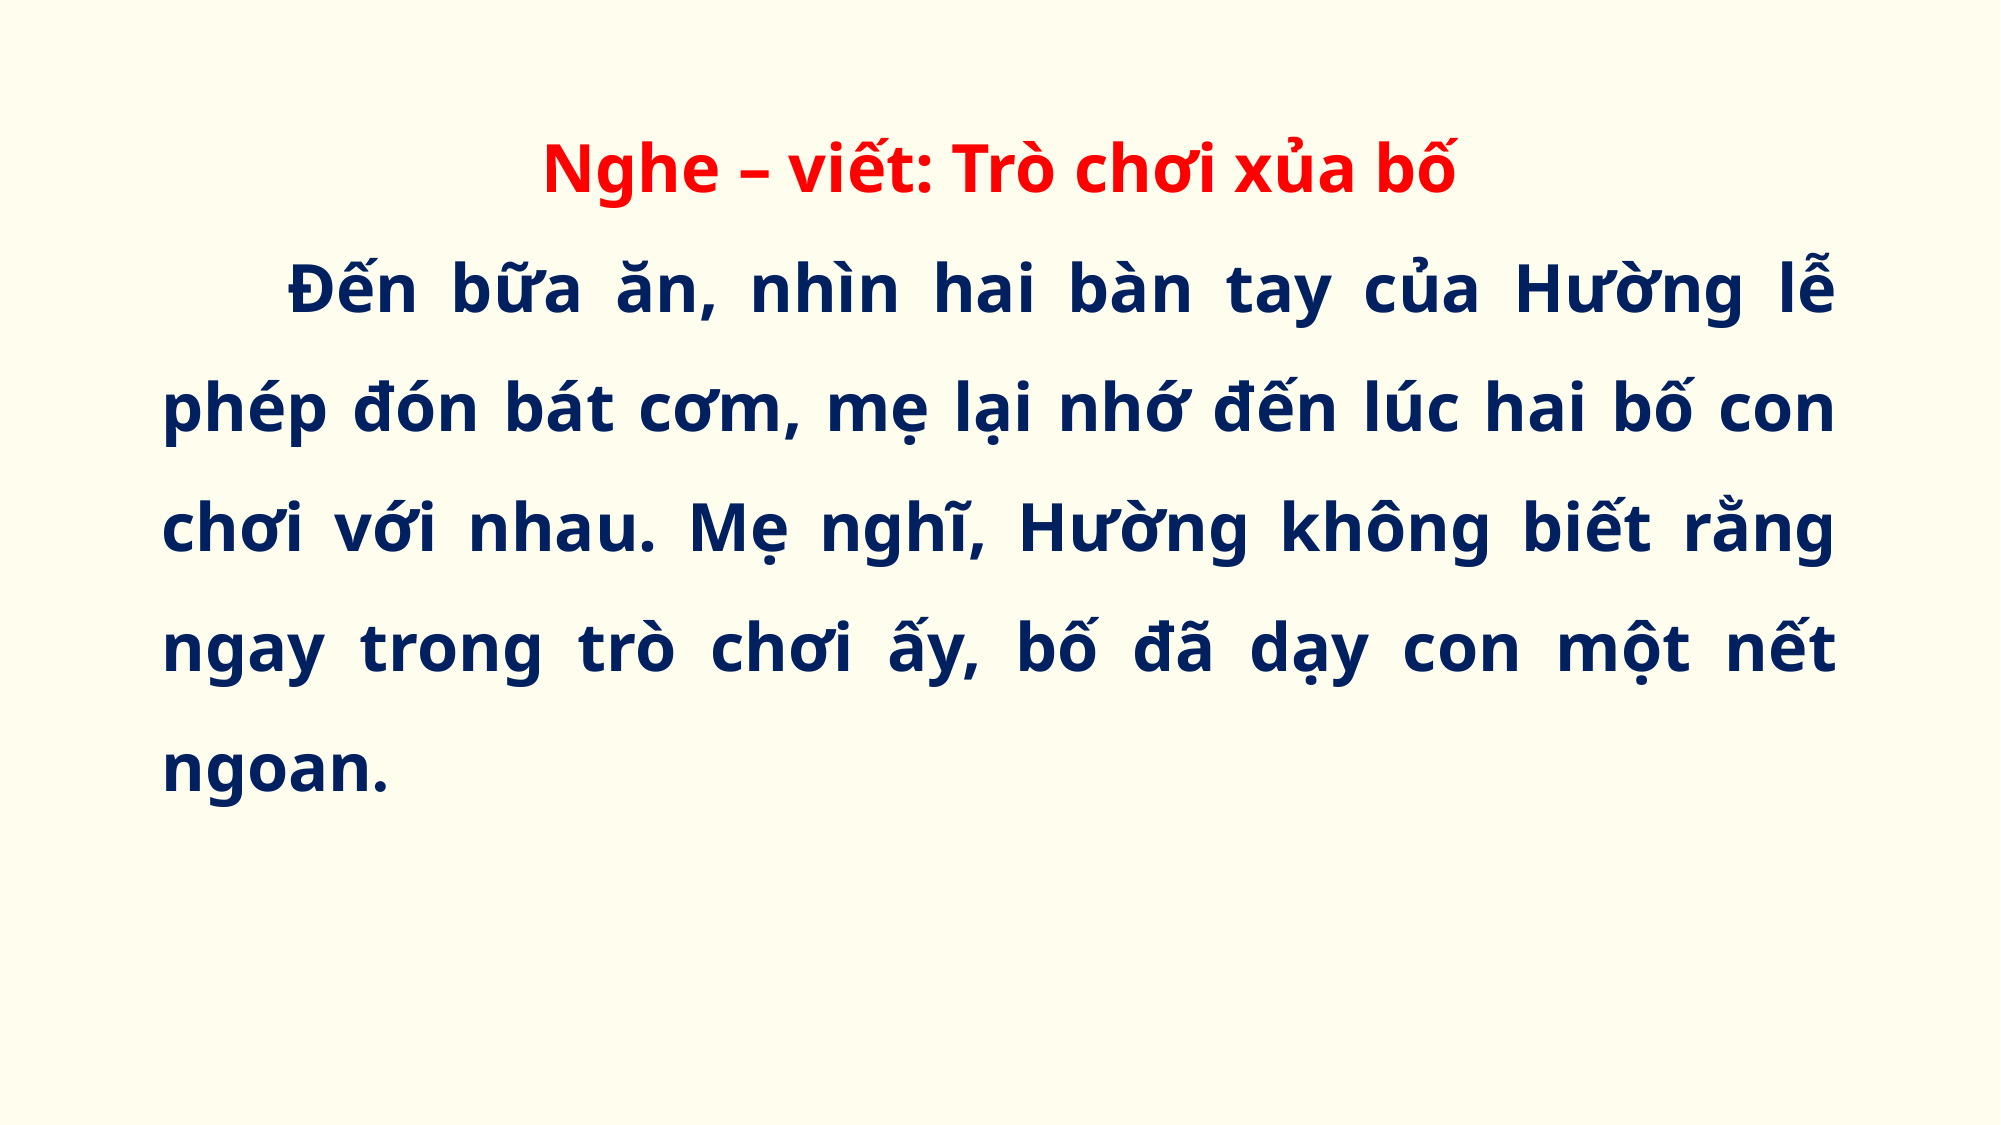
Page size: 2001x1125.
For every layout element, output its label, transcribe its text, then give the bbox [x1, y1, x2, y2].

text_box Nghe – viết: Trò chơi xủa bố Đến bữa ăn, nhìn hai bàn tay của Hường lễ phép đón bát cơm, mẹ lại nhớ đến lúc hai bố con chơi với nhau. Mẹ nghĩ, Hường không biết rằng ngay trong trò chơi ấy, bố đã dạy con một nết ngoan. [141, 78, 1859, 918]
